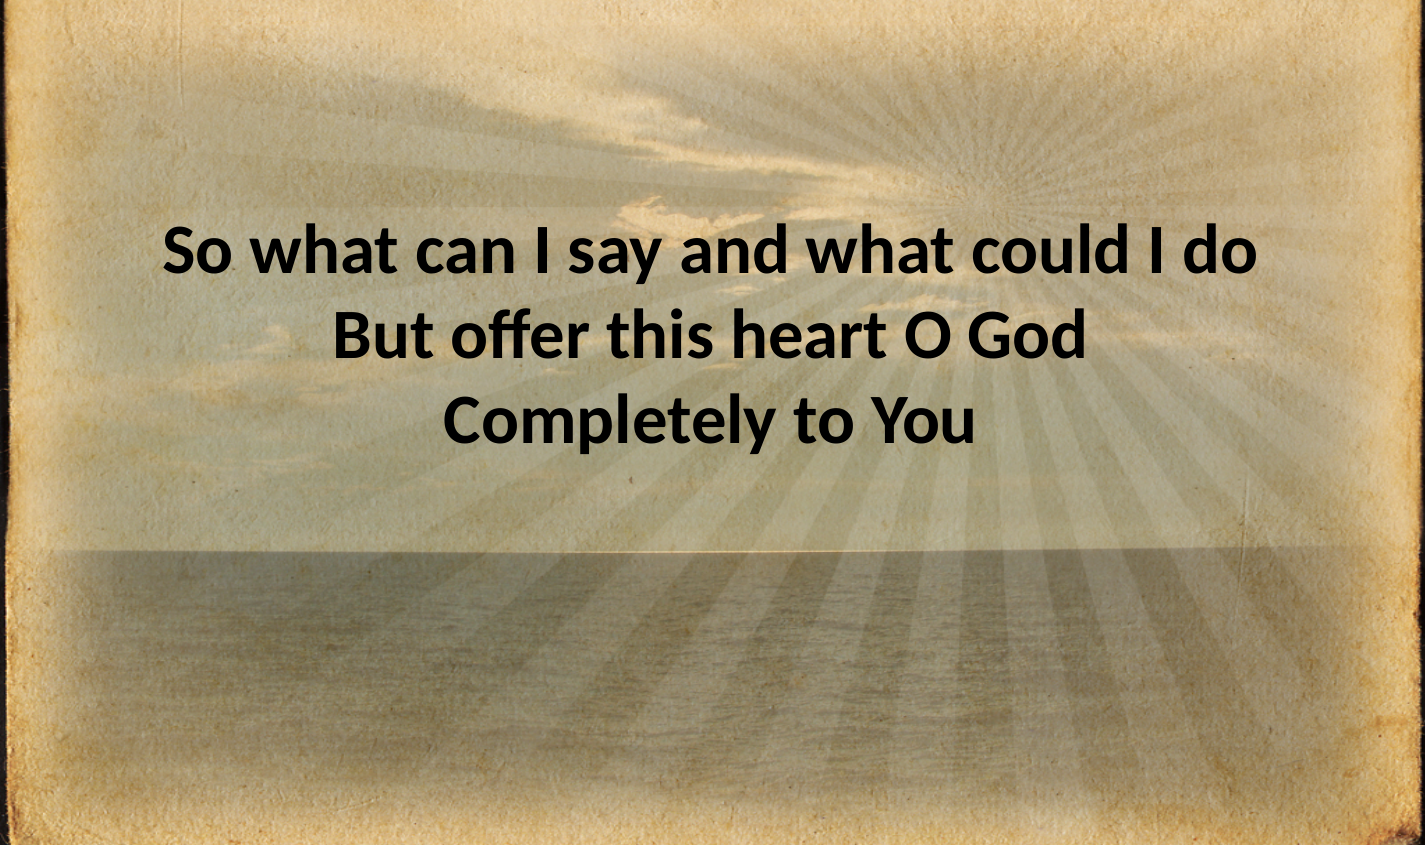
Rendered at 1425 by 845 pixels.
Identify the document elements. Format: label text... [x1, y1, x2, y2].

text_box So what can I say and what could I do But offer this heart O God Completely to You [49, 195, 1373, 587]
picture [0, 0, 1425, 845]
